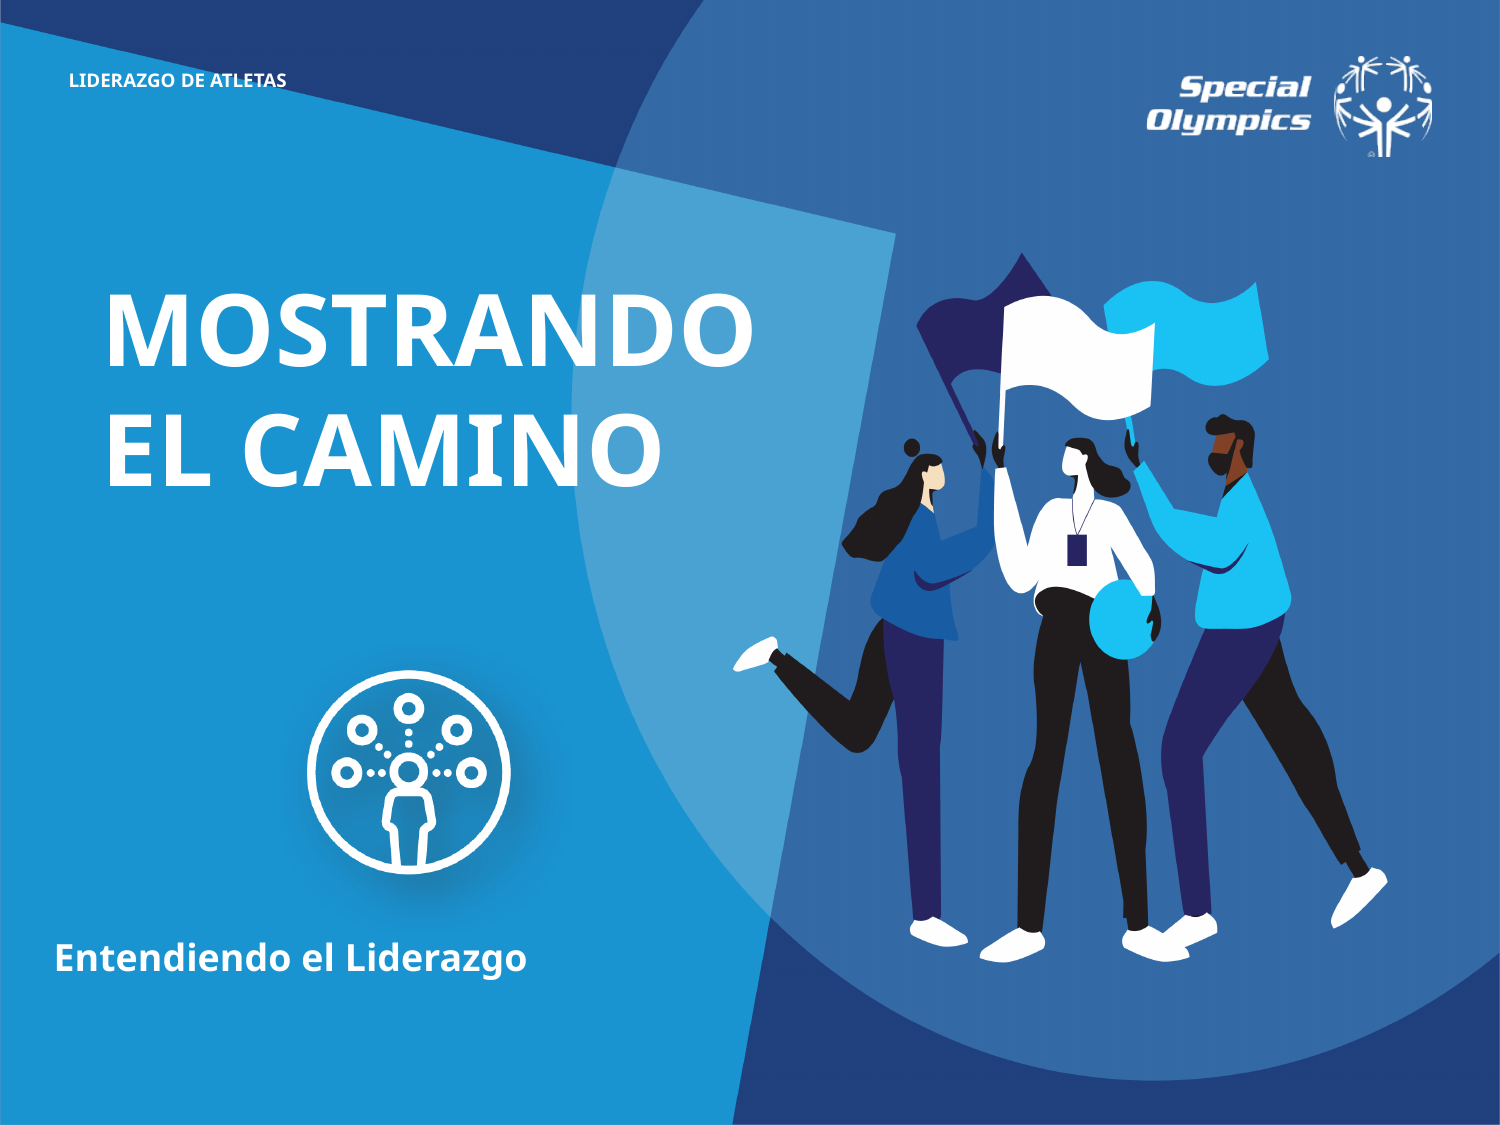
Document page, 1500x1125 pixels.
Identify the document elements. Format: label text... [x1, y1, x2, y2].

title Entendiendo el Liderazgo [38, 926, 1315, 1108]
picture [0, 0, 1500, 1125]
